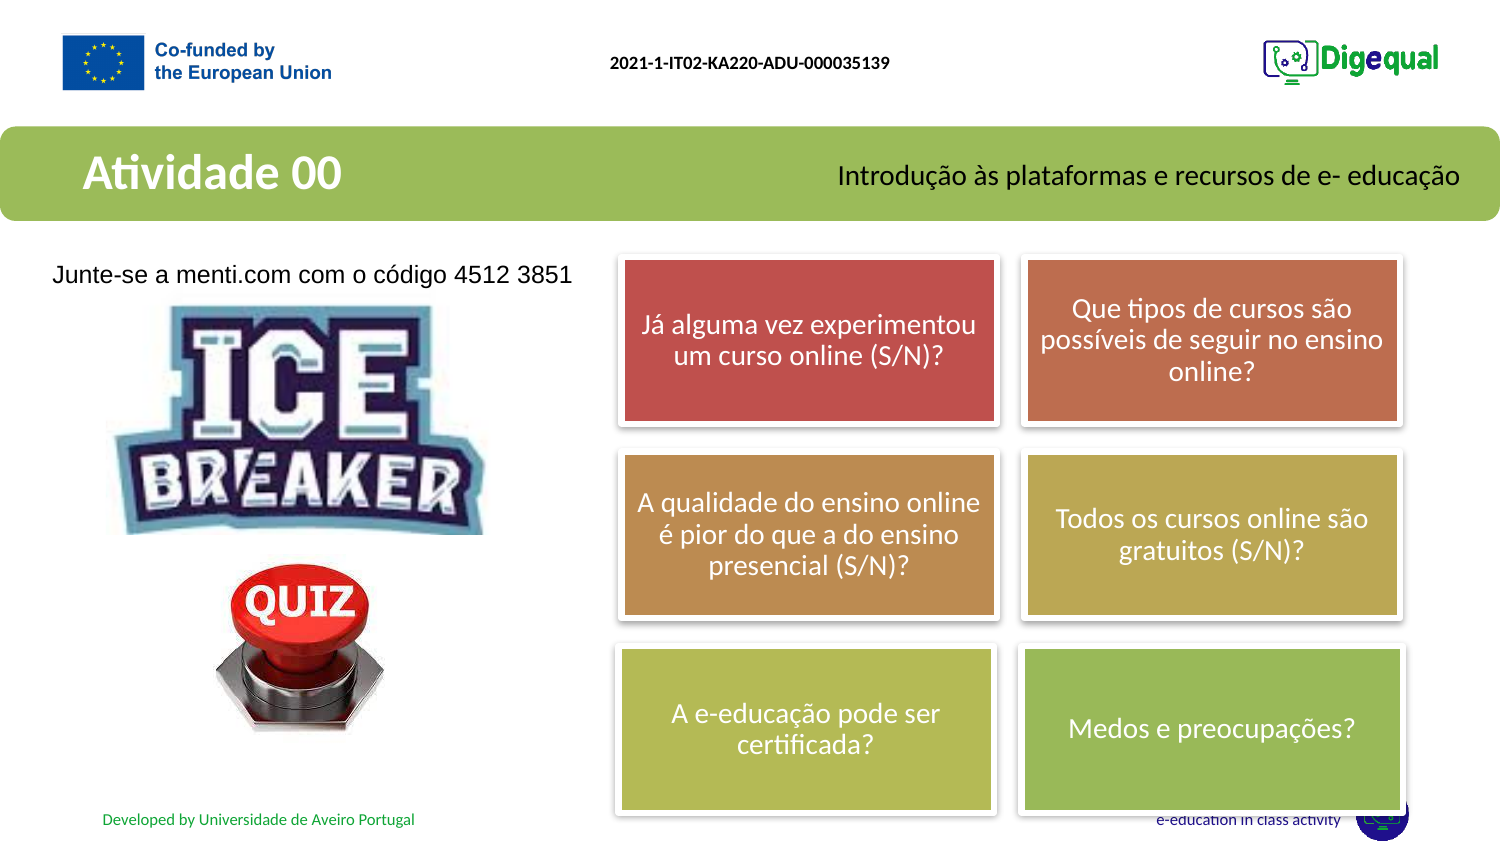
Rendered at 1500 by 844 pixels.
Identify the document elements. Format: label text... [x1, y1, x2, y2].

picture [58, 26, 352, 94]
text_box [618, 256, 1404, 814]
text_box Atividade 00 [67, 79, 1019, 255]
picture [105, 279, 515, 535]
picture [1353, 783, 1411, 842]
text_box [1019, 126, 1500, 221]
text_box [0, 126, 67, 221]
text_box Introdução às plataformas e recursos de e- educação [725, 148, 1476, 199]
picture [1255, 24, 1449, 96]
picture [173, 554, 427, 745]
text_box Junte-se a menti.com com o código 4512 3851 [37, 250, 687, 296]
